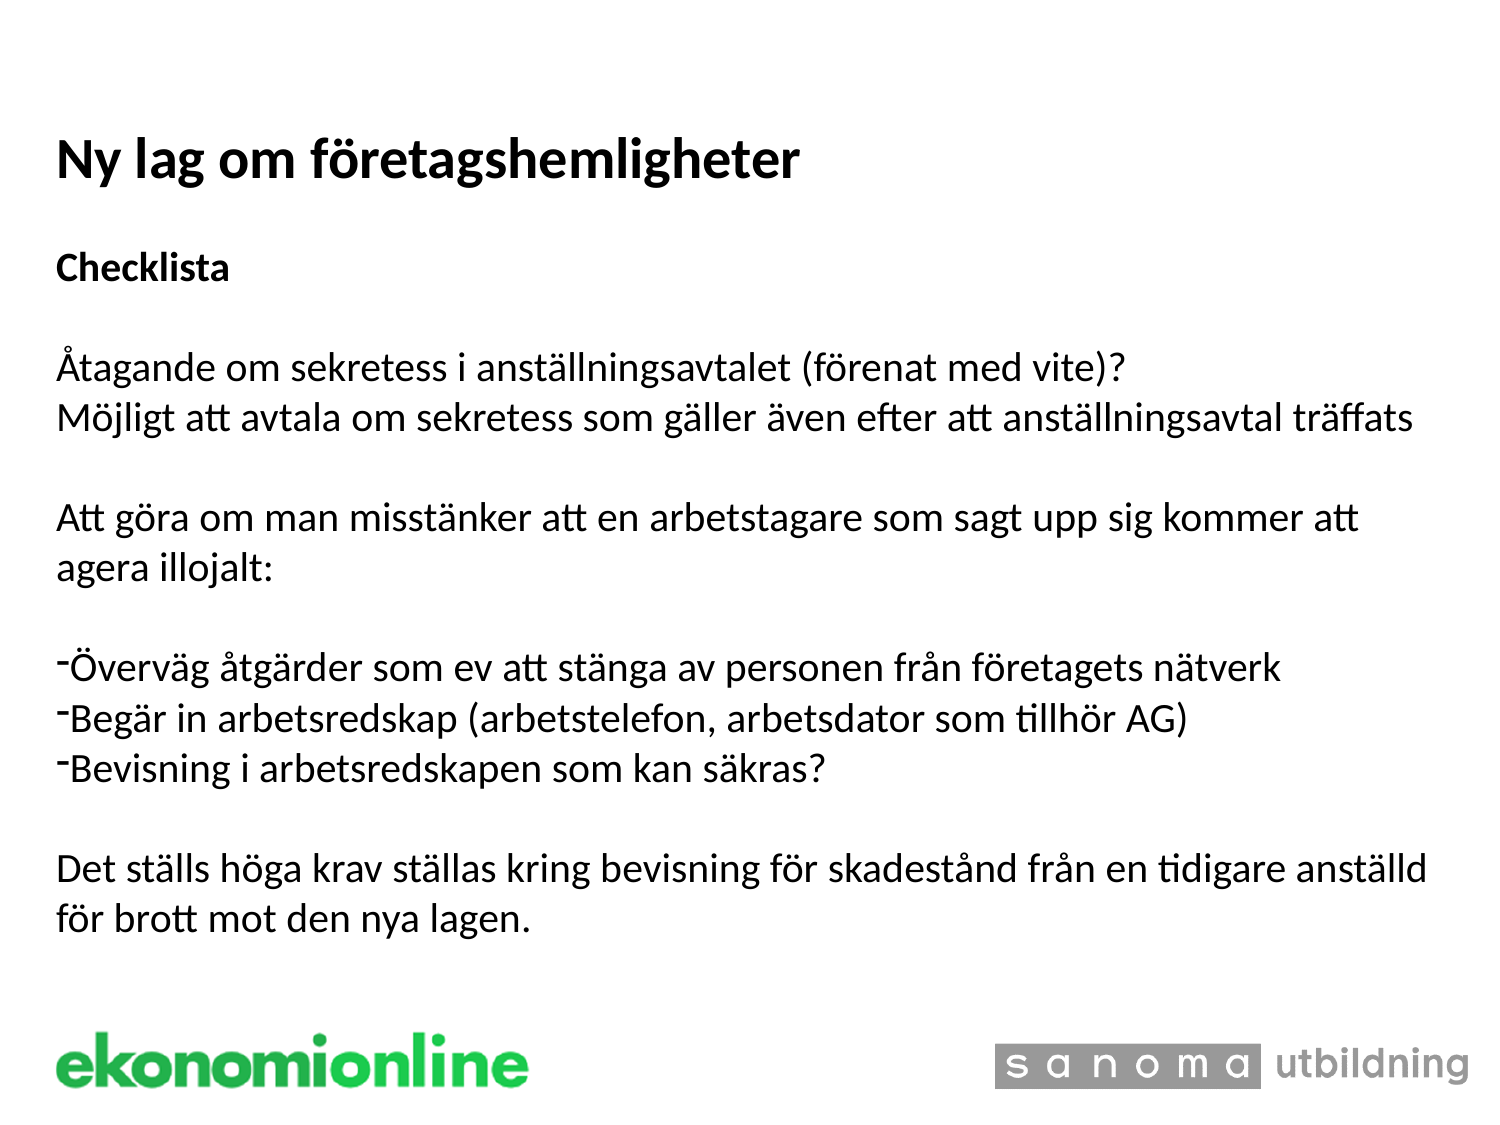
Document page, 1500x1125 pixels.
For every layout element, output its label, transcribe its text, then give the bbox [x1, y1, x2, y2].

text_box Ny lag om företagshemligheter Checklista Åtagande om sekretess i anställningsavtalet (förenat med vite)? Möjligt att avtala om sekretess som gäller även efter att anställningsavtal träffats Att göra om man misstänker att en arbetstagare som sagt upp sig kommer att agera illojalt: Överväg åtgärder som ev att stänga av personen från företagets nätverk Begär in arbetsredskap (arbetstelefon, arbetsdator som tillhör AG) Bevisning i arbetsredskapen som kan säkras? Det ställs höga krav ställas kring bevisning för skadestånd från en tidigare anställd för brott mot den nya lagen. [41, 42, 1459, 1008]
picture [987, 1035, 1475, 1096]
picture [38, 1021, 539, 1096]
